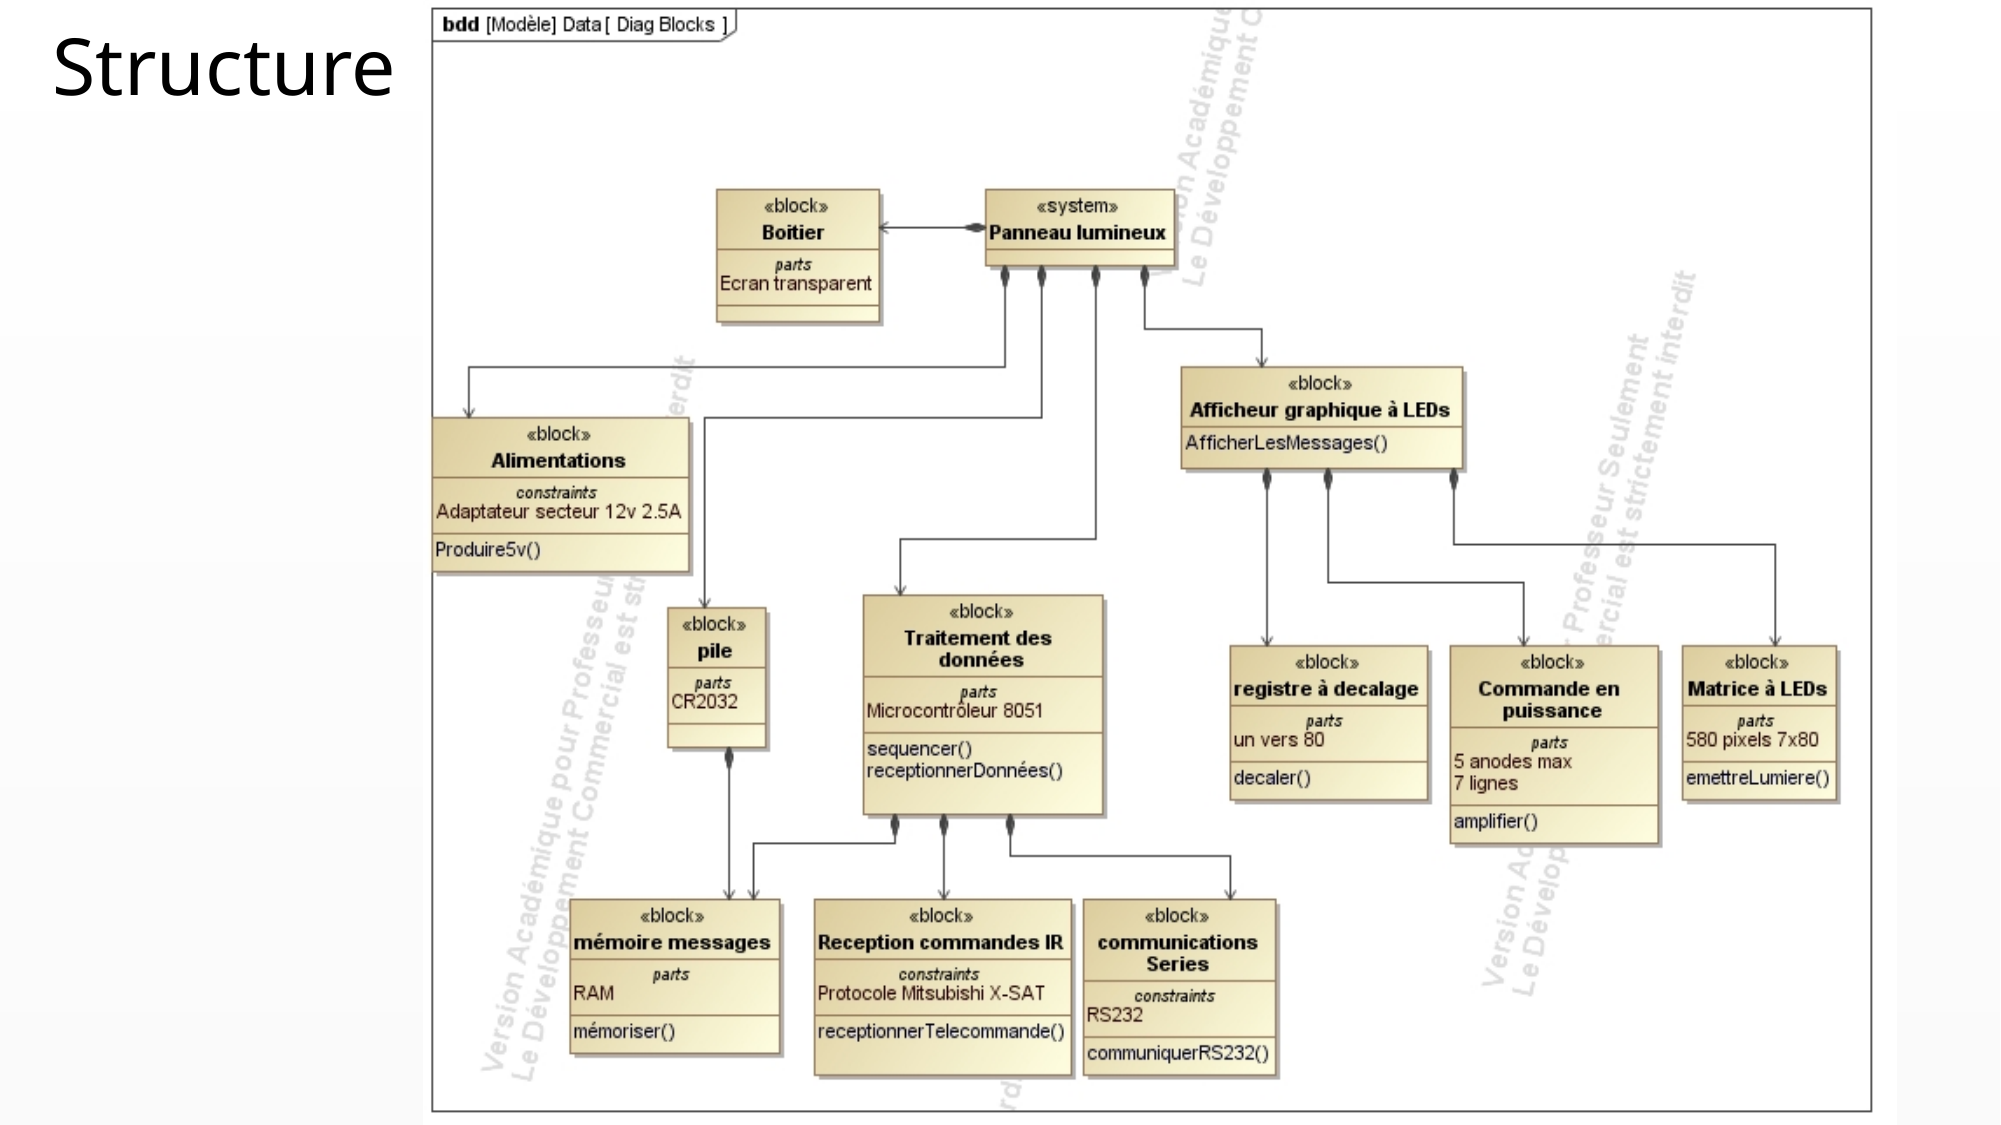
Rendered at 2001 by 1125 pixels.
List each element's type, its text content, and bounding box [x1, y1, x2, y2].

picture [423, 0, 1897, 1125]
title Structure [37, 19, 423, 122]
